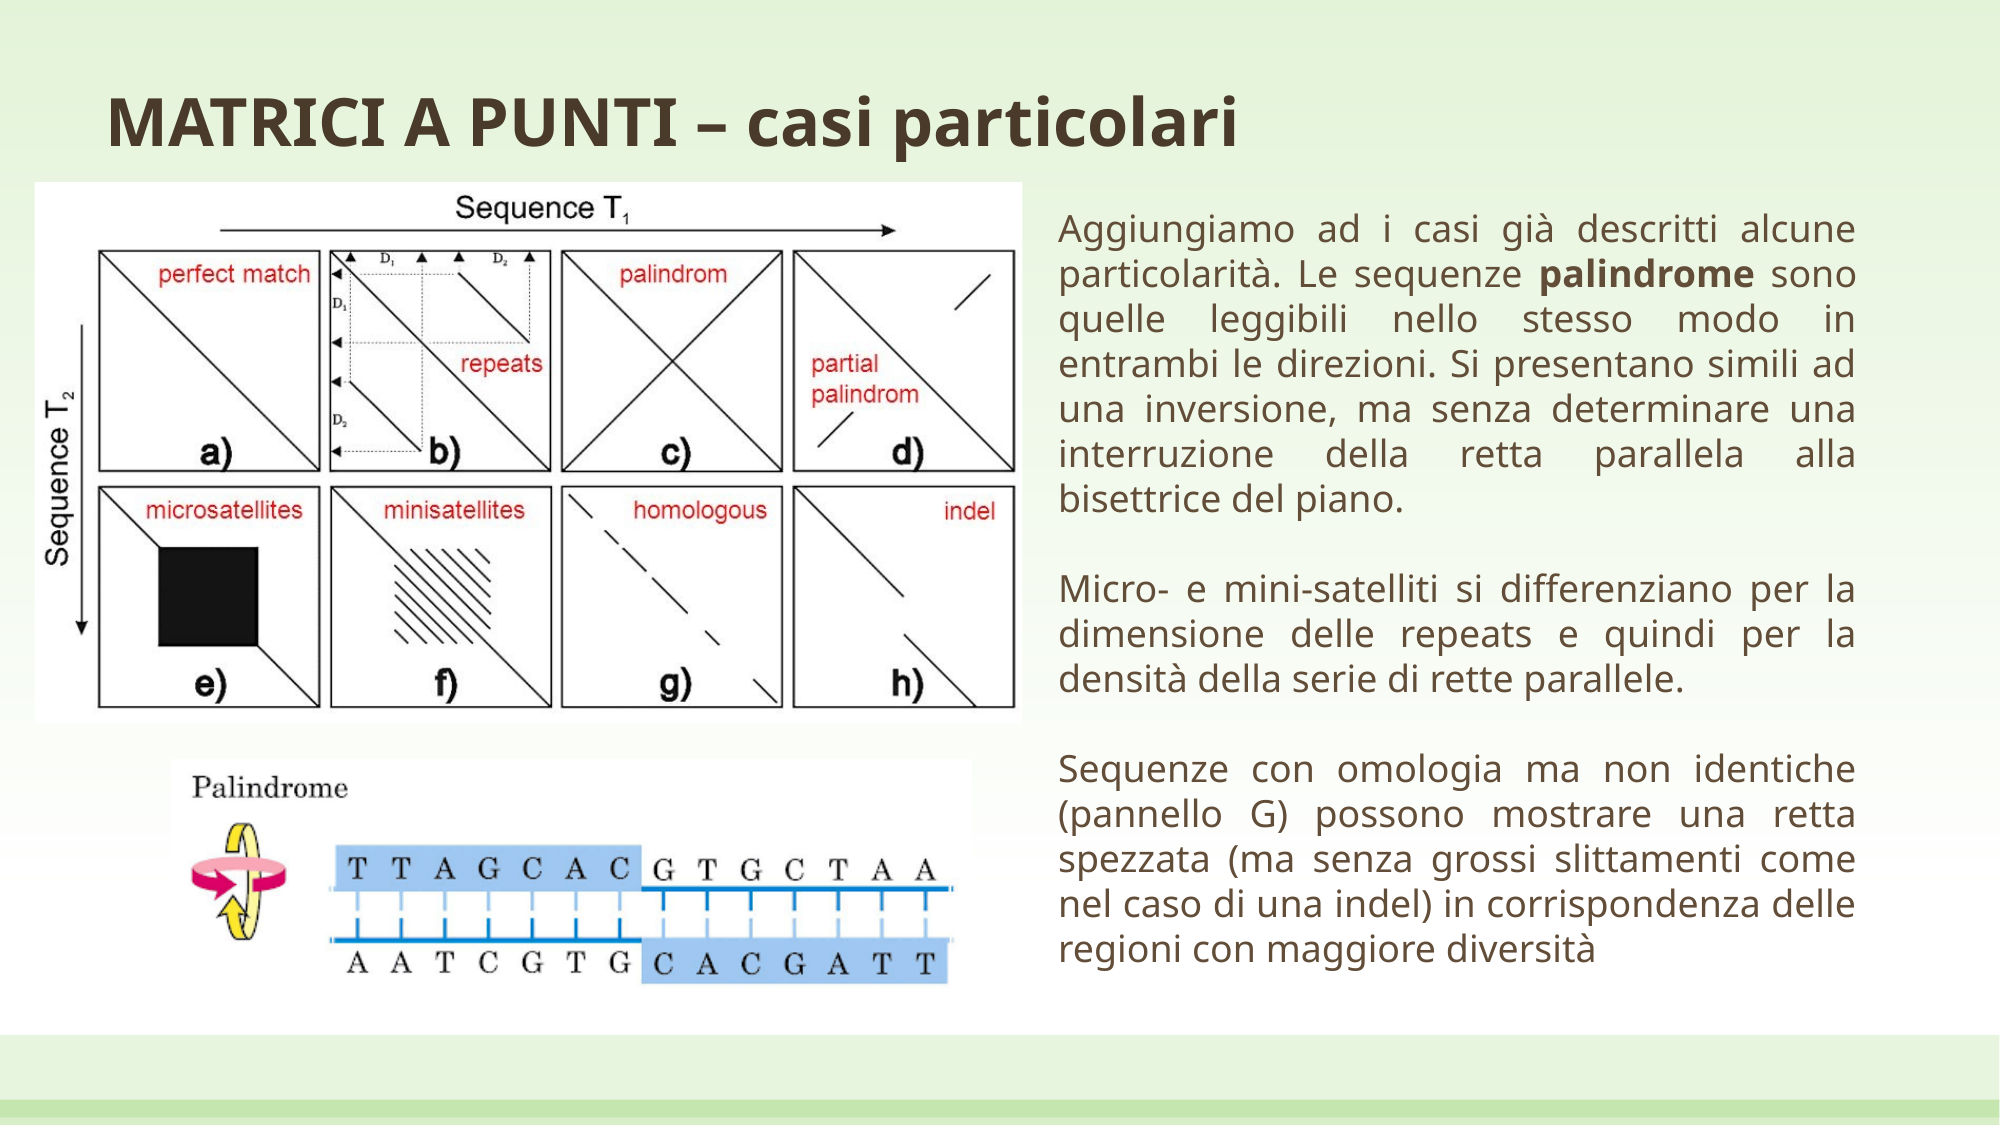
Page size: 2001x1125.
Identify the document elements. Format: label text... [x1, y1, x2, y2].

picture [34, 182, 1023, 723]
text_box Aggiungiamo ad i casi già descritti alcune particolarità. Le sequenze palindrome sono quelle leggibili nello stesso modo in entrambi le direzioni. Si presentano simili ad una inversione, ma senza determinare una interruzione della retta parallela alla bisettrice del piano. Micro- e mini-satelliti si differenziano per la dimensione delle repeats e quindi per la densità della serie di rette parallele. Sequenze con omologia ma non identiche (pannello G) possono mostrare una retta spezzata (ma senza grossi slittamenti come nel caso di una indel) in corrispondenza delle regioni con maggiore diversità [1043, 197, 1873, 978]
picture [171, 759, 972, 1035]
title MATRICI A PUNTI – casi particolari [90, 62, 1651, 169]
